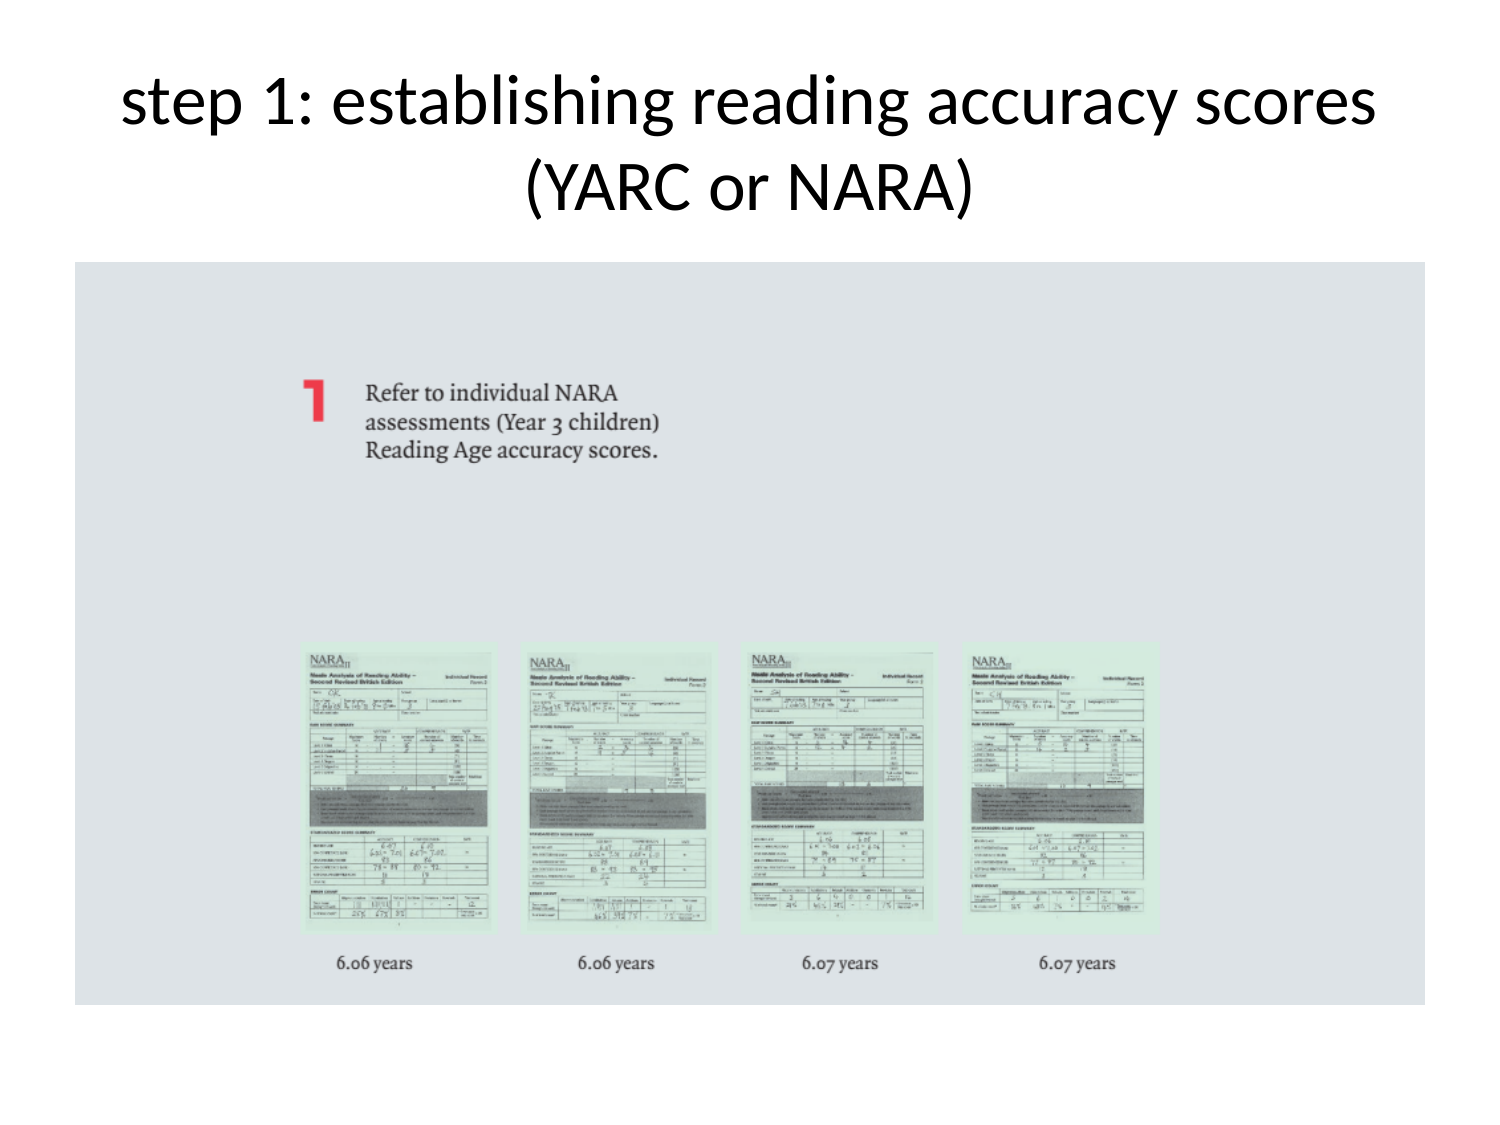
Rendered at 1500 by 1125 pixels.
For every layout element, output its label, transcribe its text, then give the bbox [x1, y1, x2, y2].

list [74, 262, 1426, 1006]
title step 1: establishing reading accuracy scores (YARC or NARA) [75, 45, 1425, 233]
